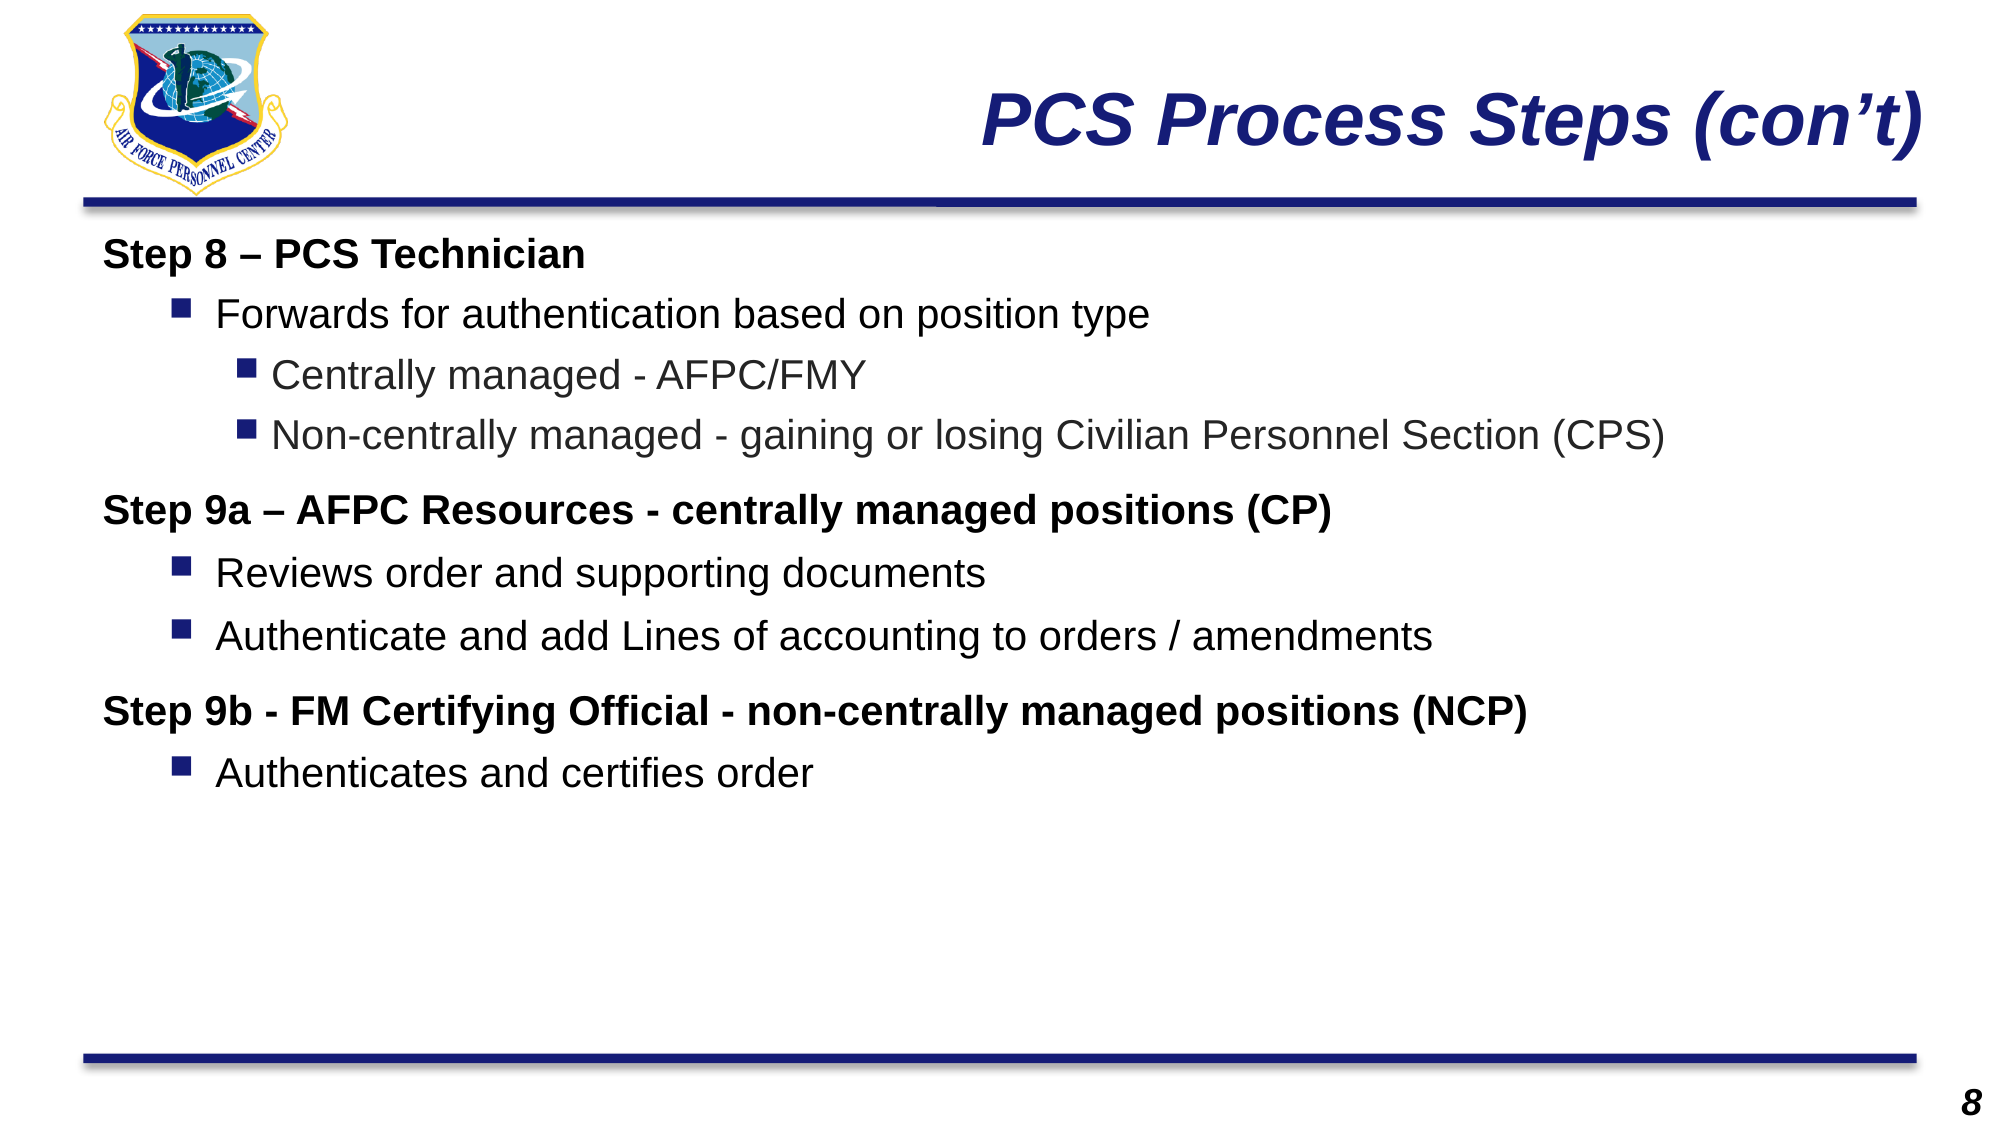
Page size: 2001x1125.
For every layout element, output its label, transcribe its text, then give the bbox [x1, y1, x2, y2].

picture [104, 14, 288, 199]
title PCS Process Steps (con’t) [812, 54, 1940, 177]
list Step 8 – PCS Technician Forwards for authentication based on position type Centrally managed - AFPC/FMY Non-centrally managed - gaining or losing Civilian Personnel Section (CPS) Step 9a – AFPC Resources - centrally managed positions (CP) Reviews order and supporting documents Authenticate and add Lines of accounting to orders / amendments Step 9b - FM Certifying Official - non-centrally managed positions (NCP) Authenticates and certifies order [87, 219, 1913, 1071]
slide_number 8 [1746, 1070, 1998, 1121]
